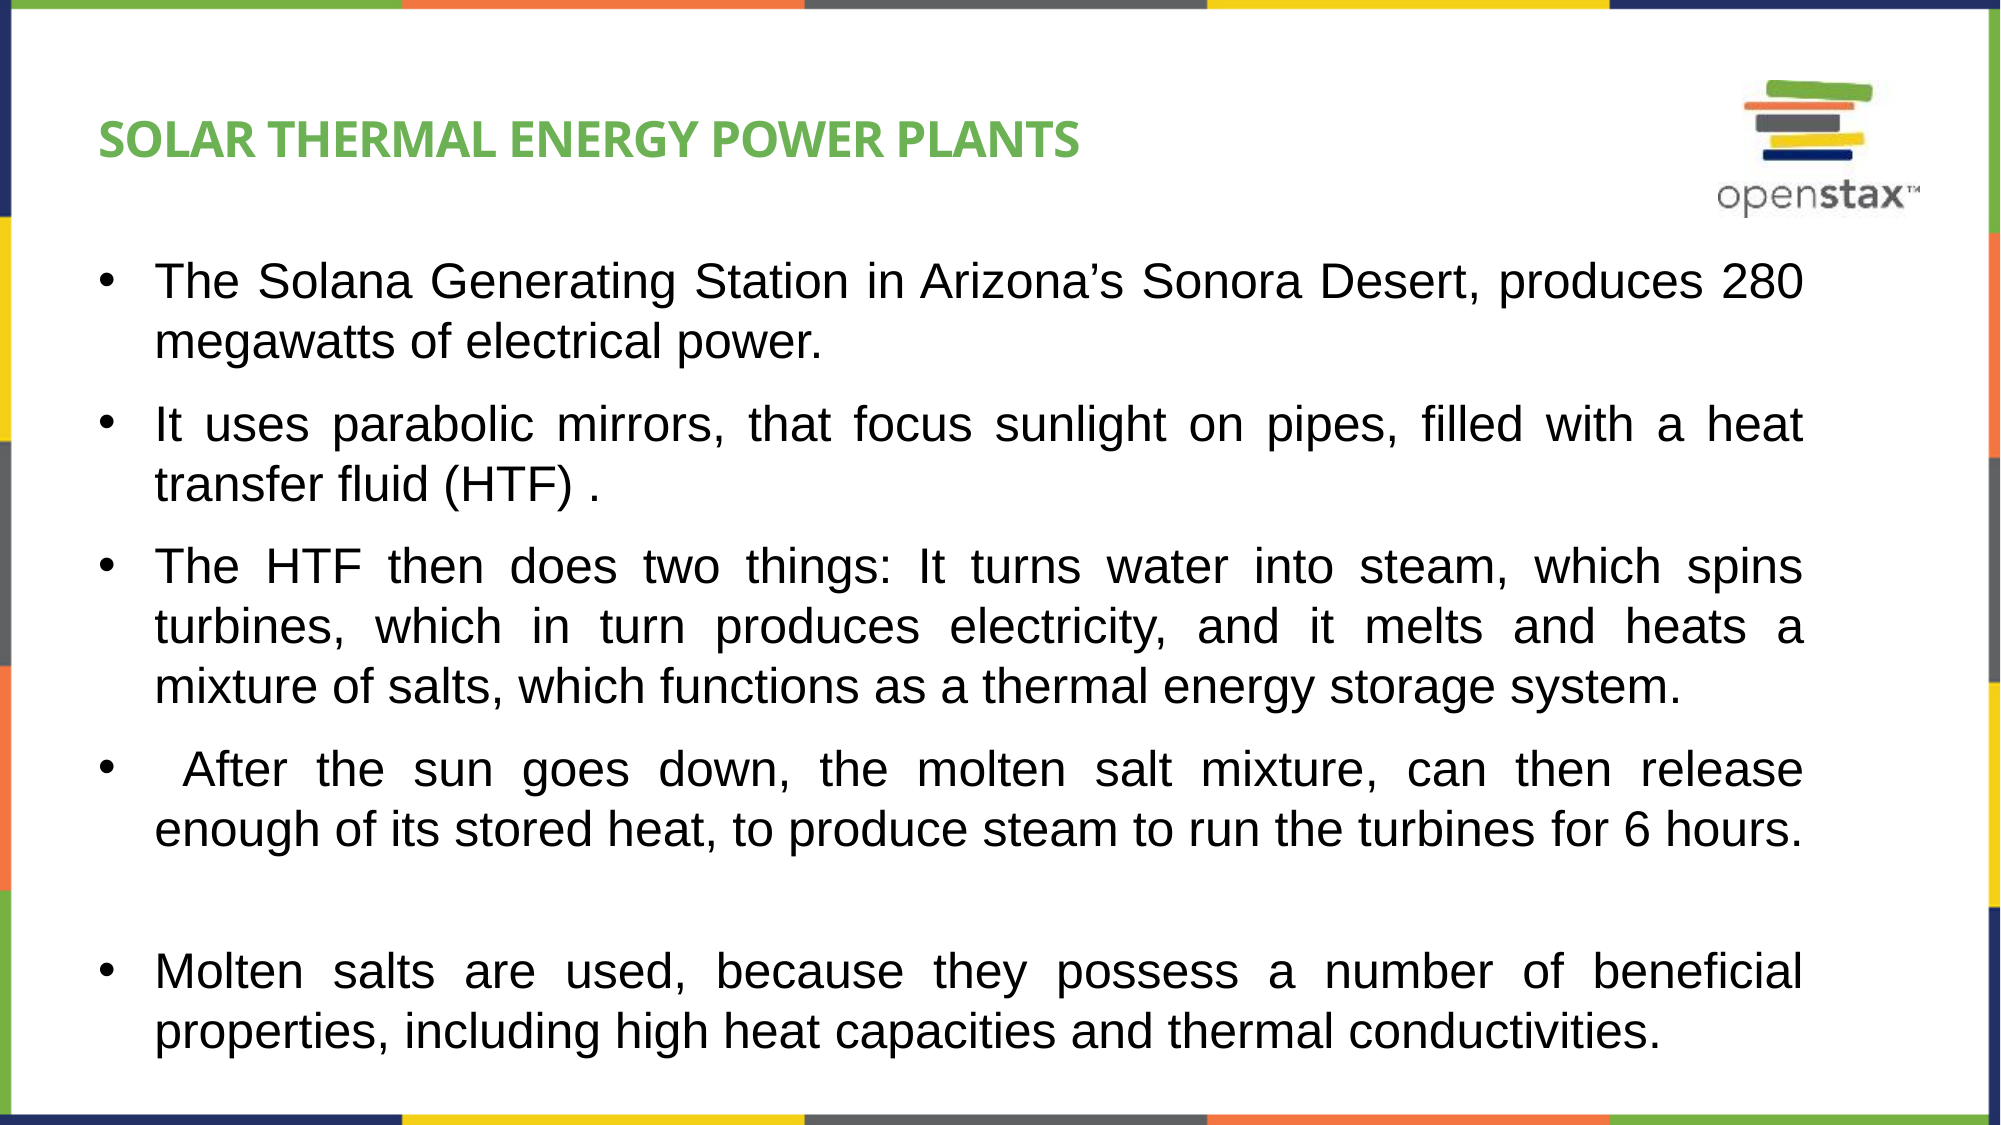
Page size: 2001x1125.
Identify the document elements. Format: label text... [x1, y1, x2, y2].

picture [0, 0, 2001, 1125]
title Solar Thermal Energy Power Plants [83, 77, 1350, 176]
list The Solana Generating Station in Arizona’s Sonora Desert, produces 280 megawatts of electrical power. It uses parabolic mirrors, that focus sunlight on pipes, filled with a heat transfer fluid (HTF) . The HTF then does two things: It turns water into steam, which spins turbines, which in turn produces electricity, and it melts and heats a mixture of salts, which functions as a thermal energy storage system. After the sun goes down, the molten salt mixture, can then release enough of its stored heat, to produce steam to run the turbines for 6 hours. Molten salts are used, because they possess a number of beneficial properties, including high heat capacities and thermal conductivities. [83, 241, 1820, 1043]
